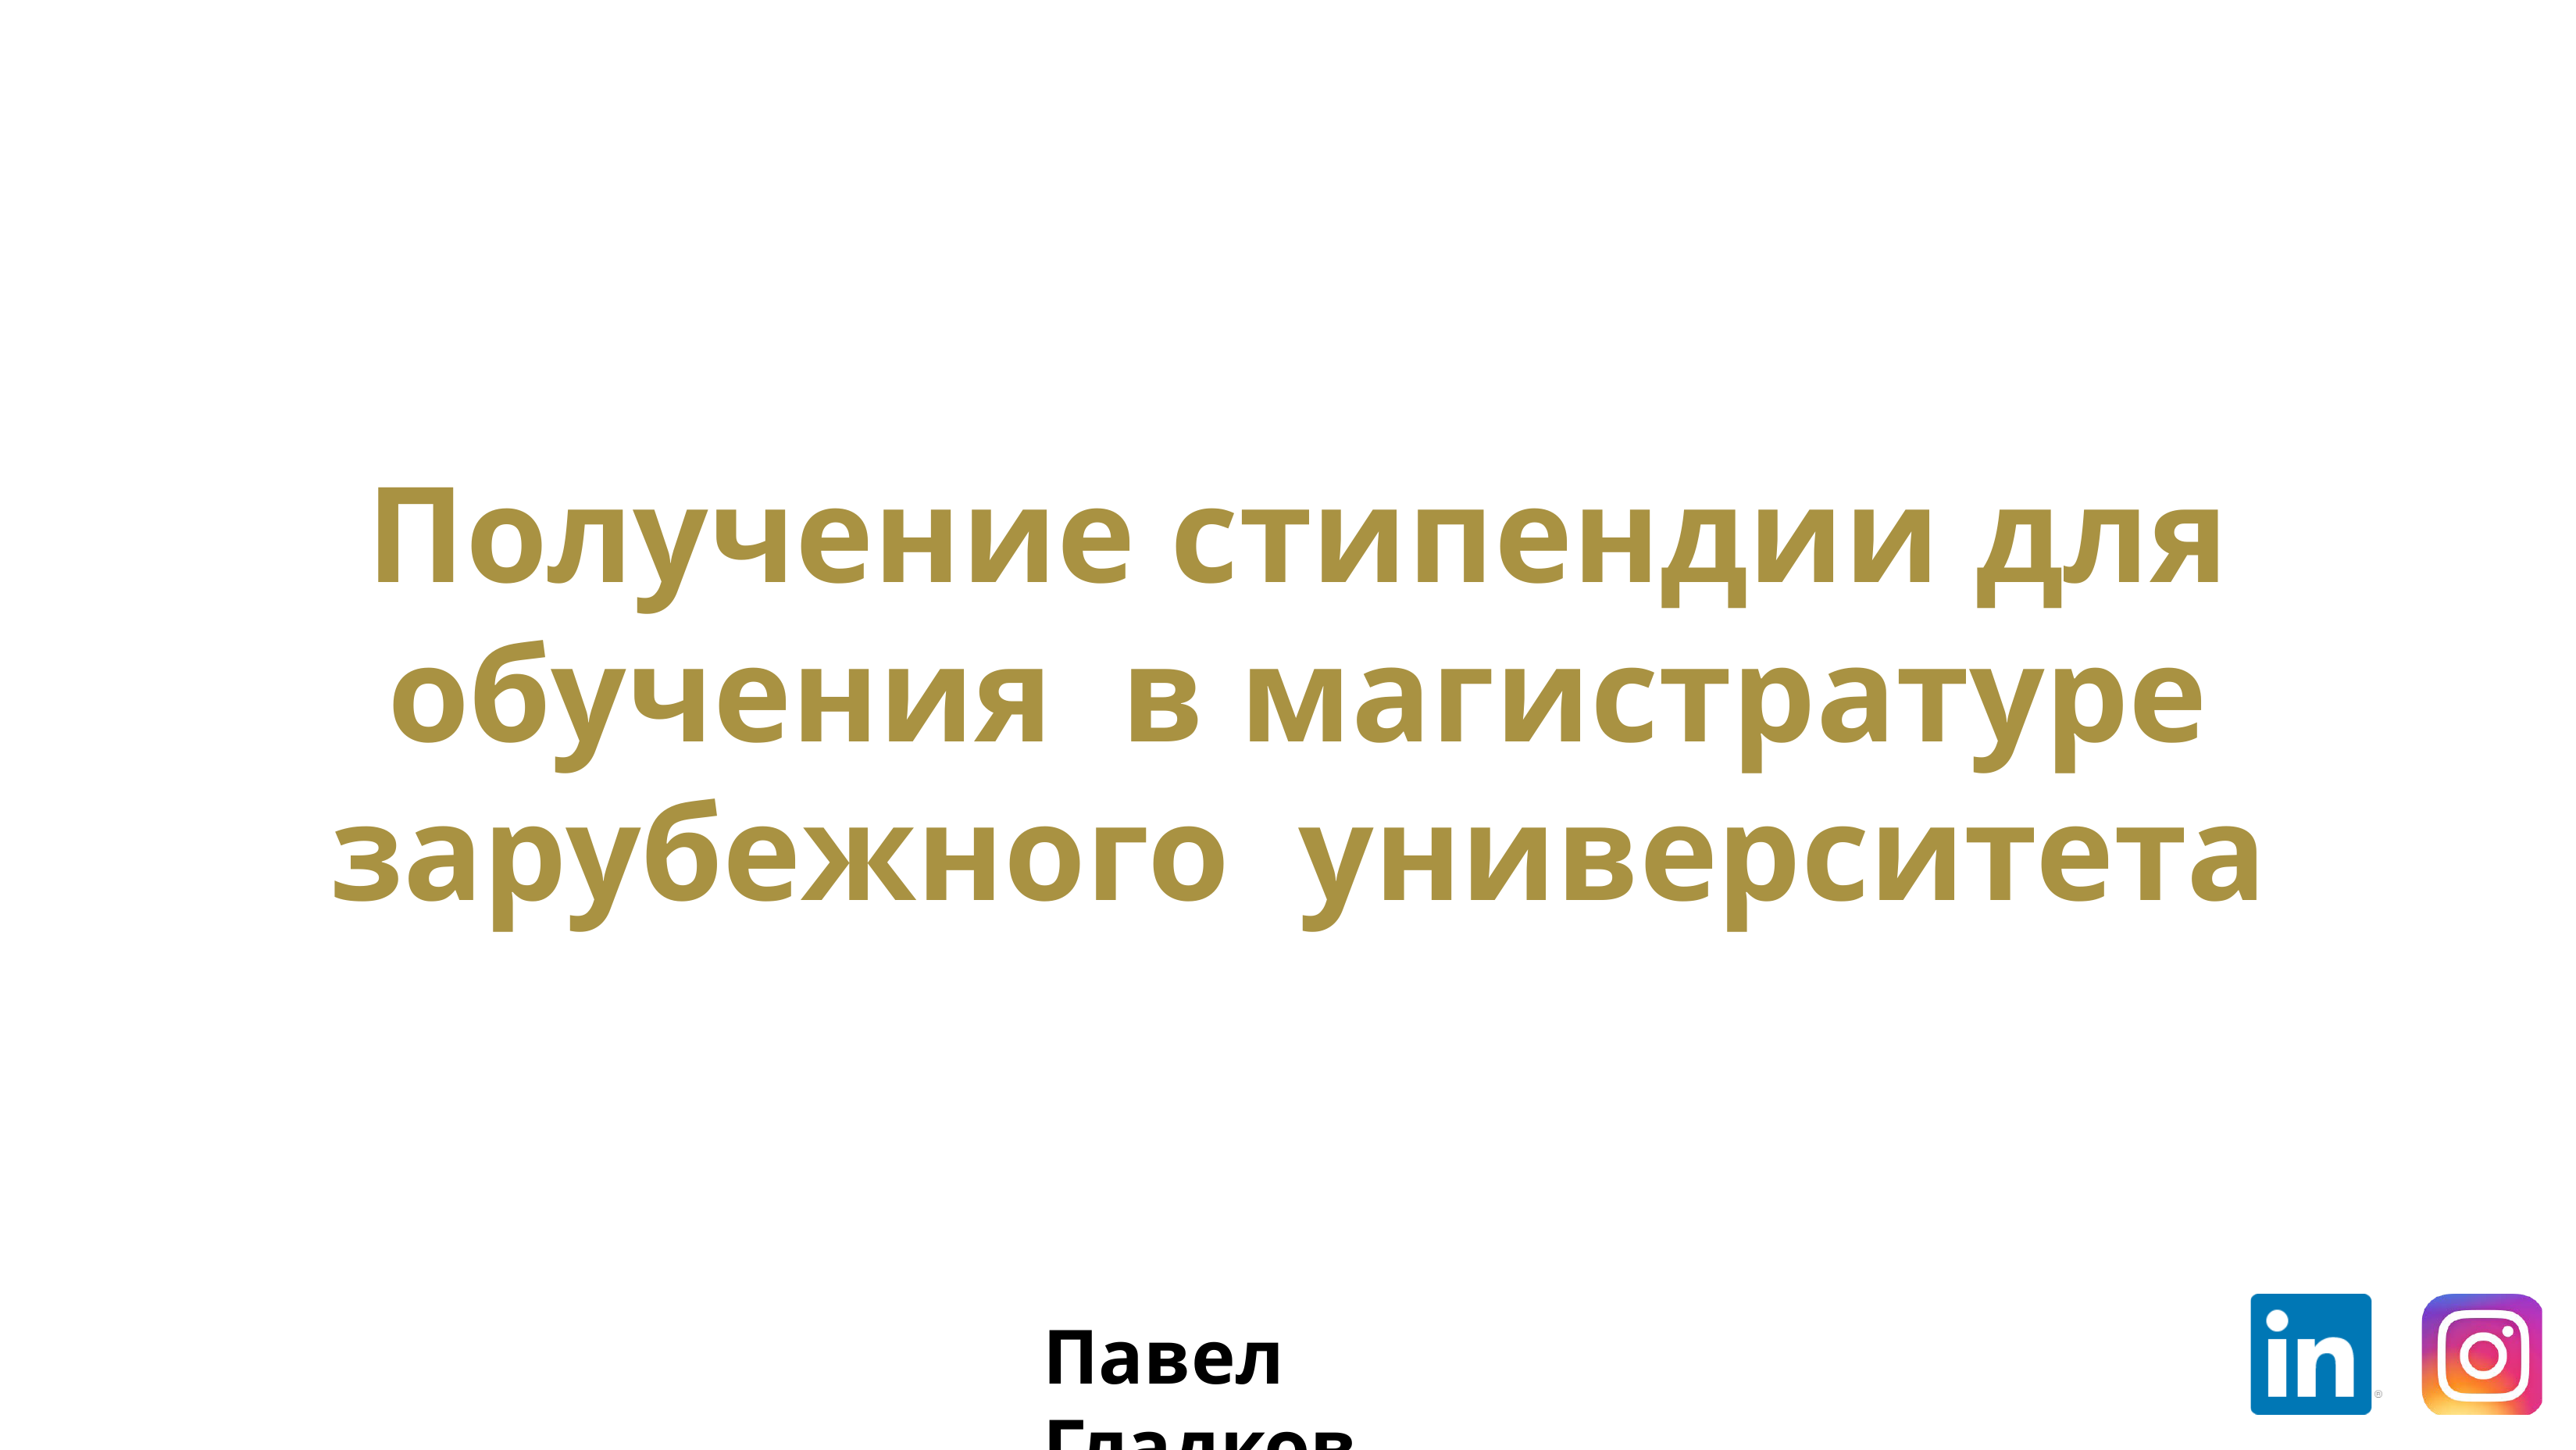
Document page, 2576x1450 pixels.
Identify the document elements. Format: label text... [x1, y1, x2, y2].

text_box [2421, 1294, 2542, 1415]
title Получение стипендии для обучения в магистратуре зарубежного университета [175, 449, 2421, 927]
text_box Павел Гладков [1041, 1309, 1555, 1450]
text_box [2250, 1294, 2382, 1415]
